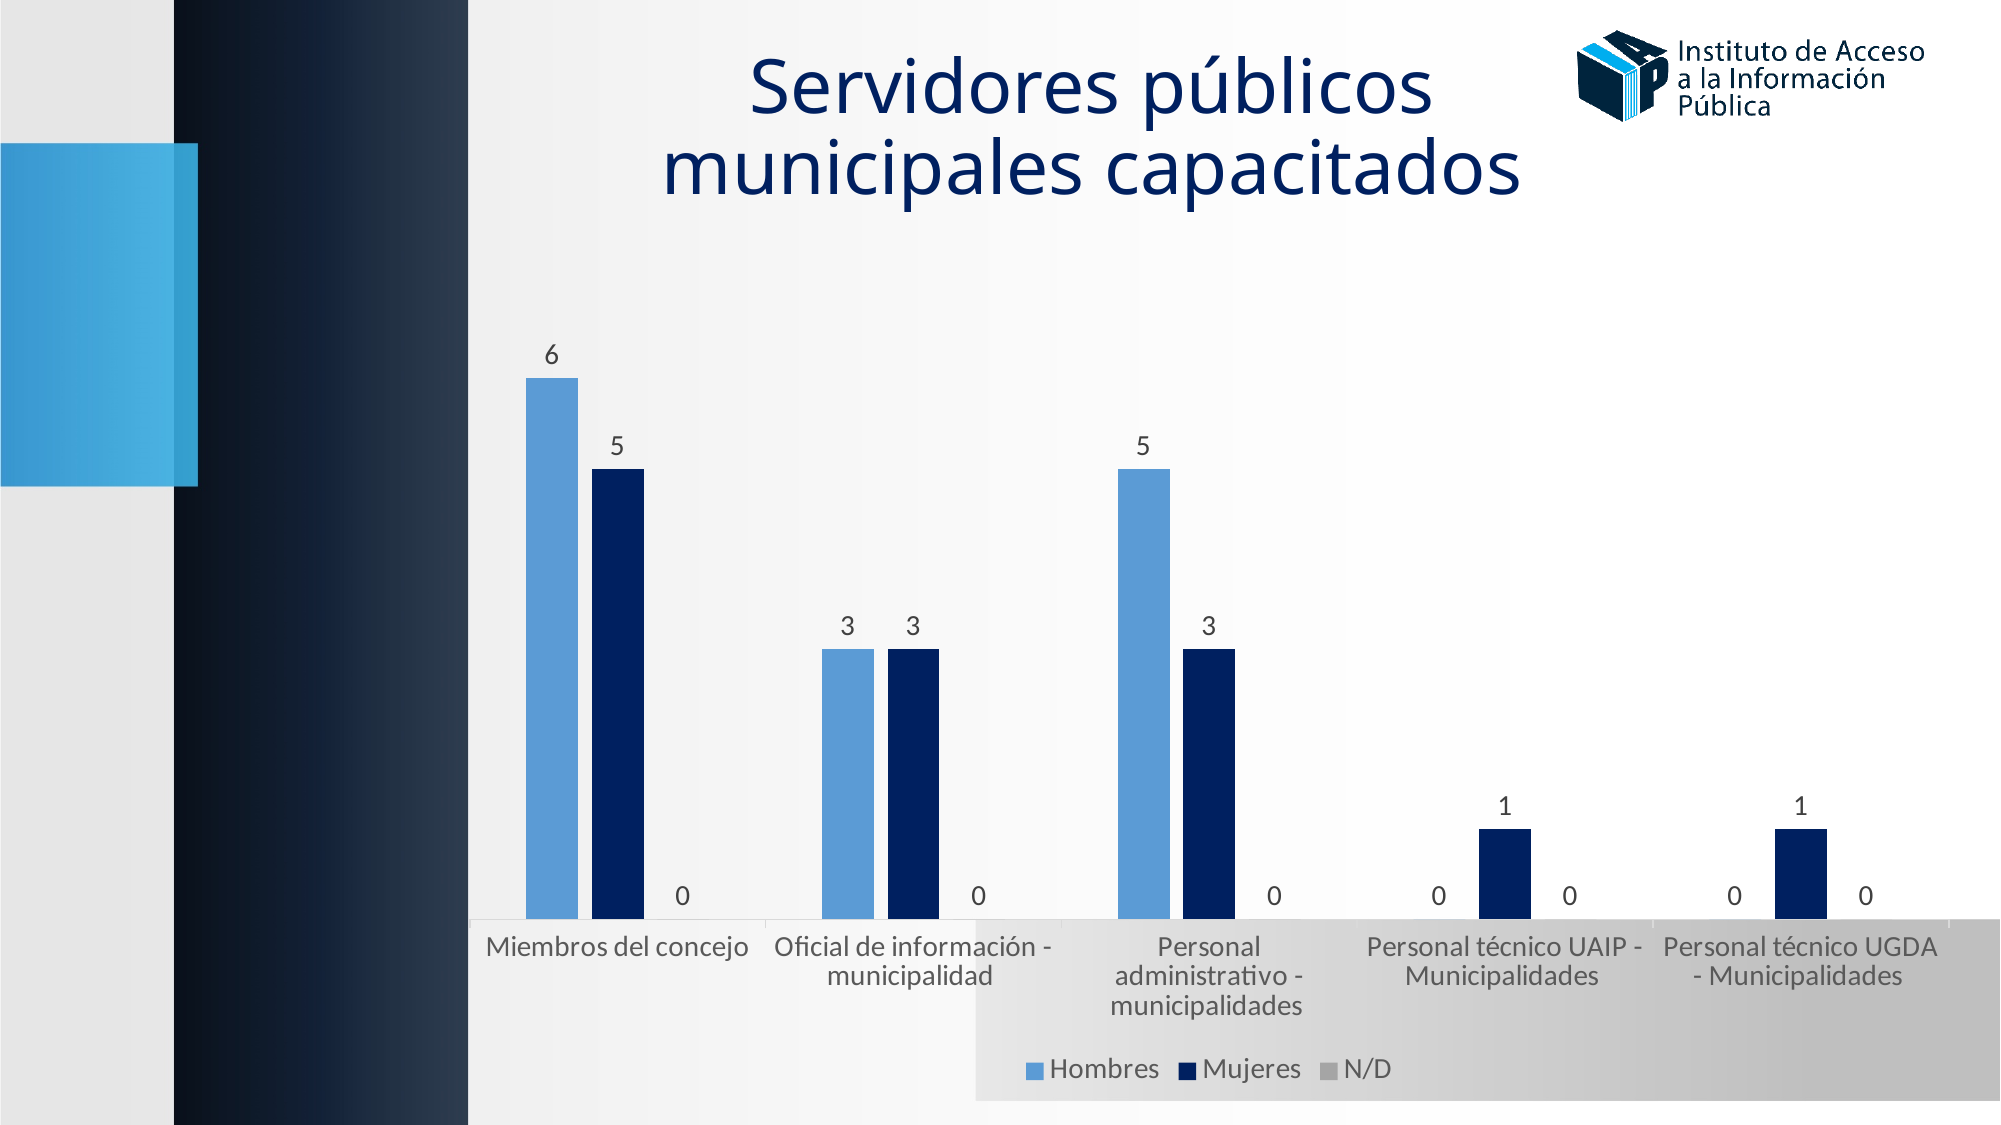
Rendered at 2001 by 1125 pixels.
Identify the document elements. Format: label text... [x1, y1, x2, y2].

chart [438, 271, 1980, 1093]
text_box Servidores públicos municipales capacitados [589, 40, 1596, 219]
picture [0, 0, 2000, 1125]
